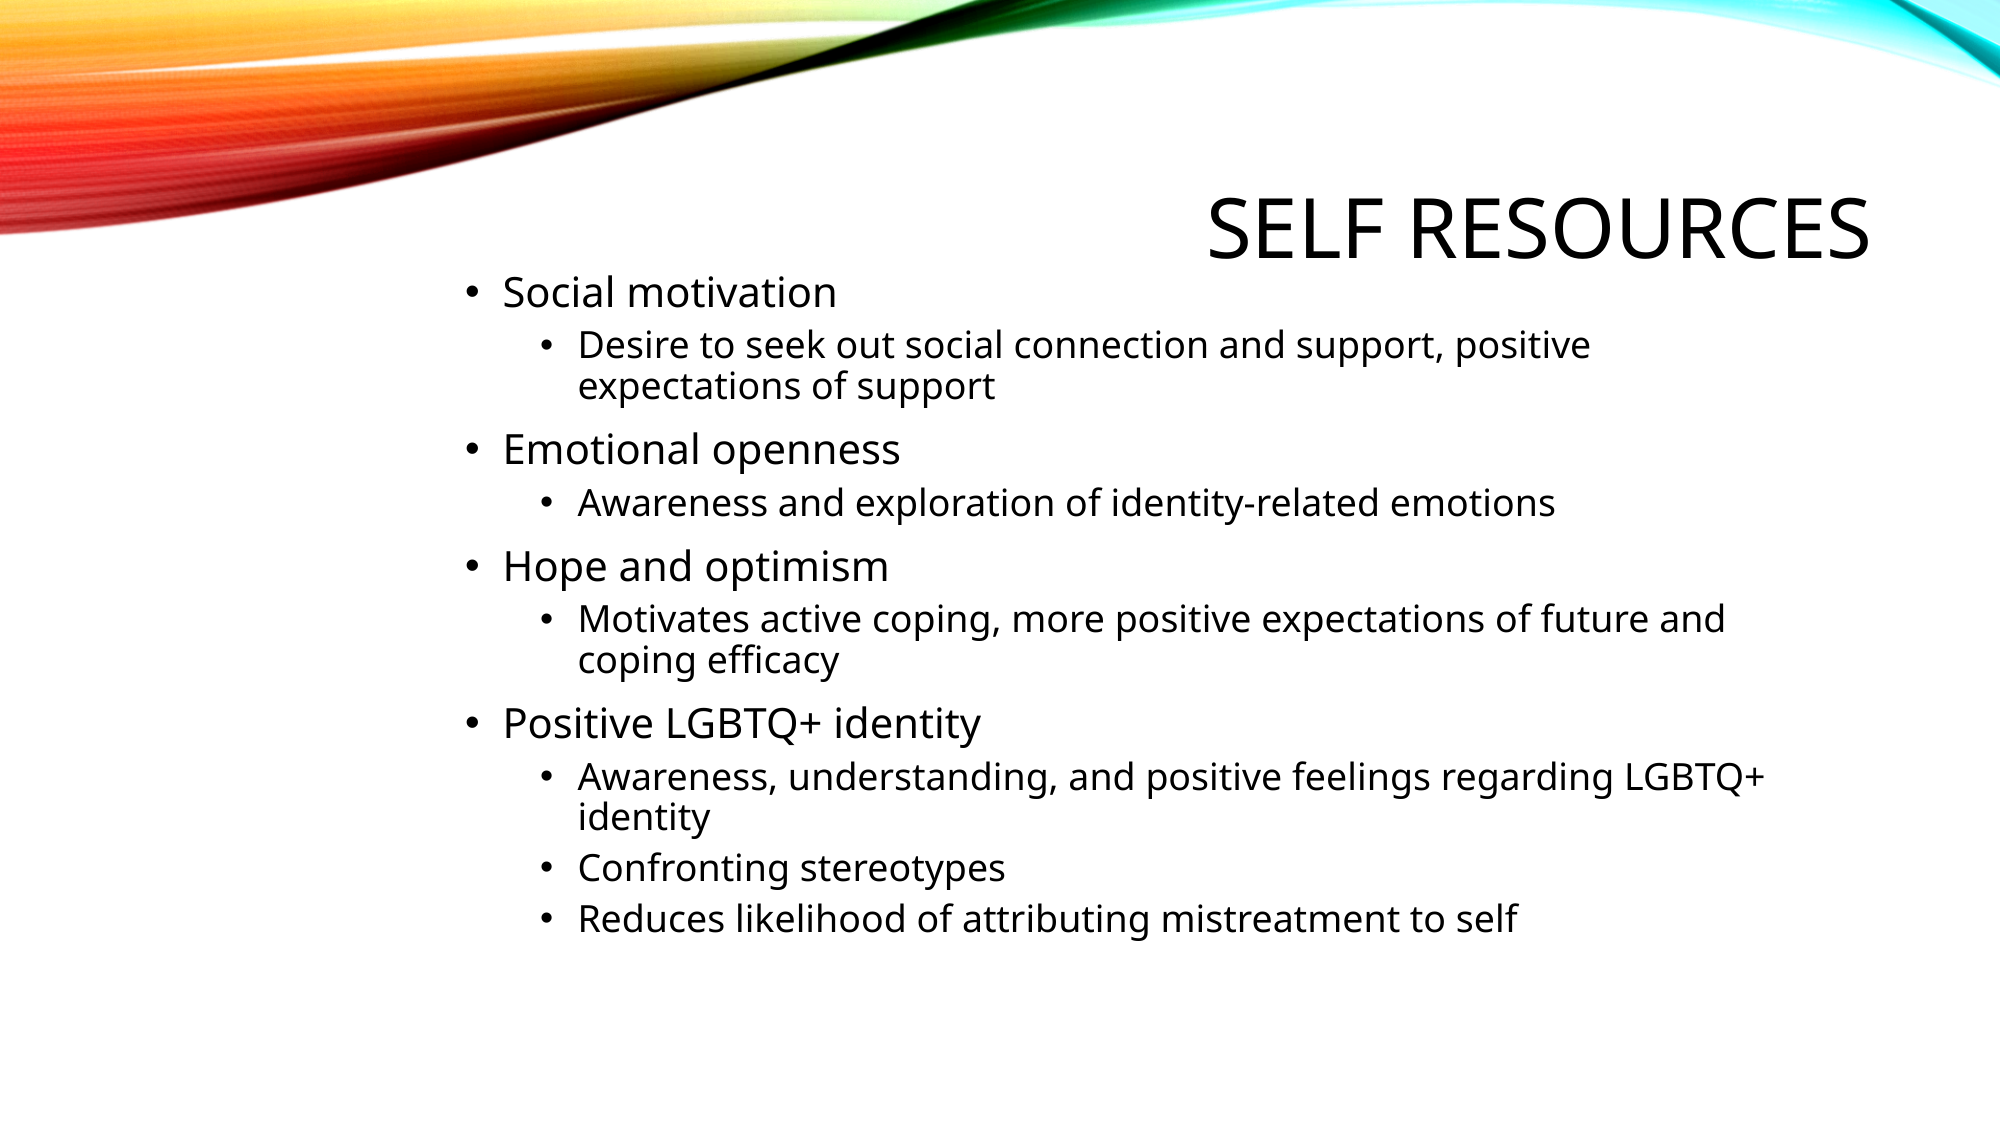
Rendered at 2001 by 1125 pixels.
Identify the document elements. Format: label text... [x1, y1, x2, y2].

picture [0, 0, 2000, 237]
title Self Resources [474, 125, 1888, 338]
list Social motivation Desire to seek out social connection and support, positive expectations of support Emotional openness Awareness and exploration of identity-related emotions Hope and optimism Motivates active coping, more positive expectations of future and coping efficacy Positive LGBTQ+ identity Awareness, understanding, and positive feelings regarding LGBTQ+ identity Confronting stereotypes Reduces likelihood of attributing mistreatment to self [450, 263, 1796, 1064]
